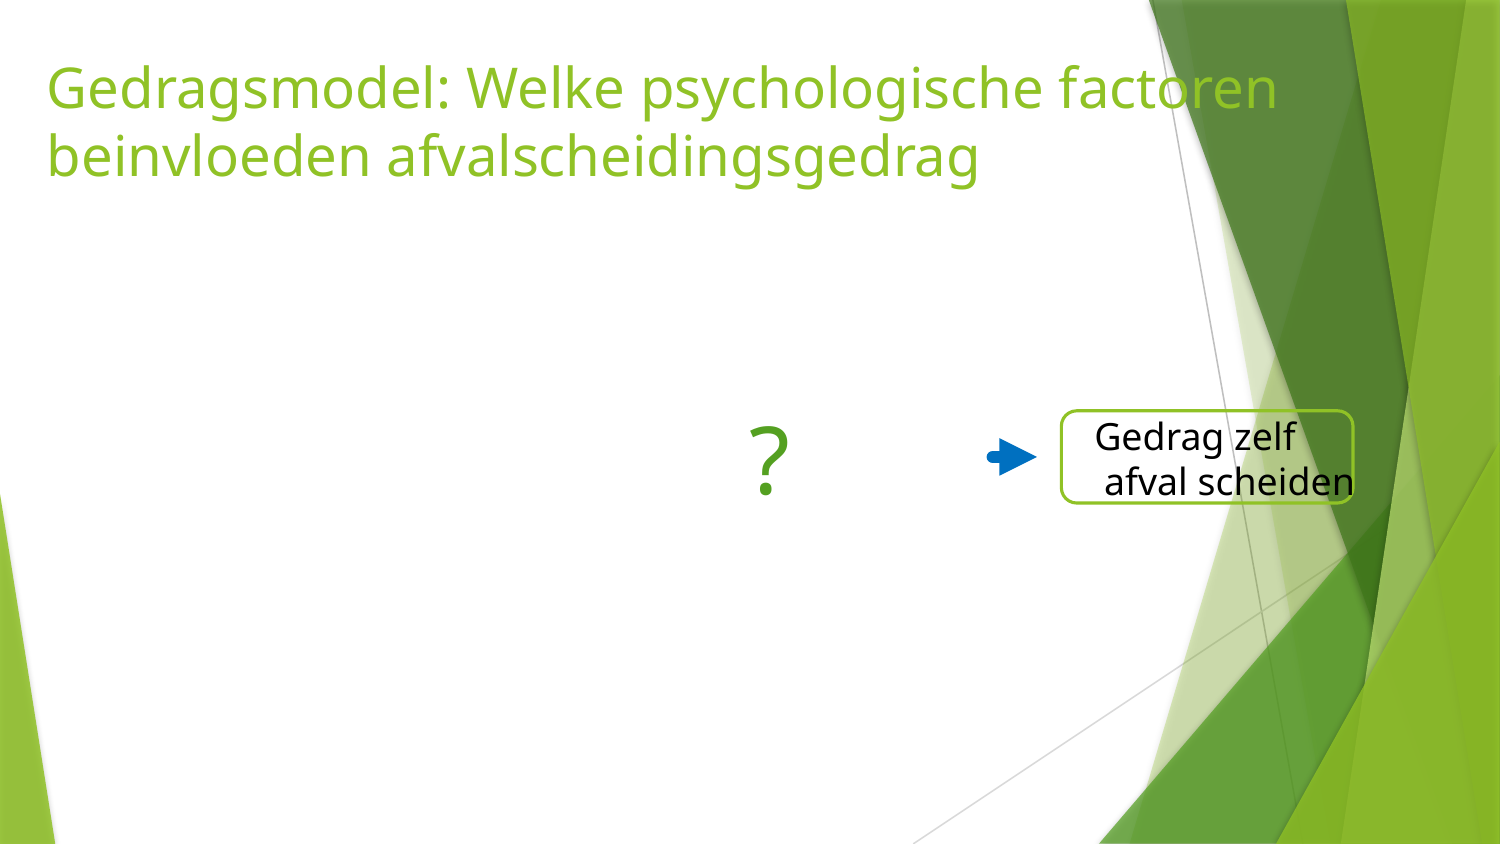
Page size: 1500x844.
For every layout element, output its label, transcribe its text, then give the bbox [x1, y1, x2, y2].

text_box [1059, 409, 1079, 505]
title Gedragsmodel: Welke psychologische factoren beinvloeden afvalscheidingsgedrag [31, 44, 1500, 208]
text_box ? [734, 393, 805, 521]
text_box Gedrag zelf afval scheiden [1079, 405, 1430, 511]
